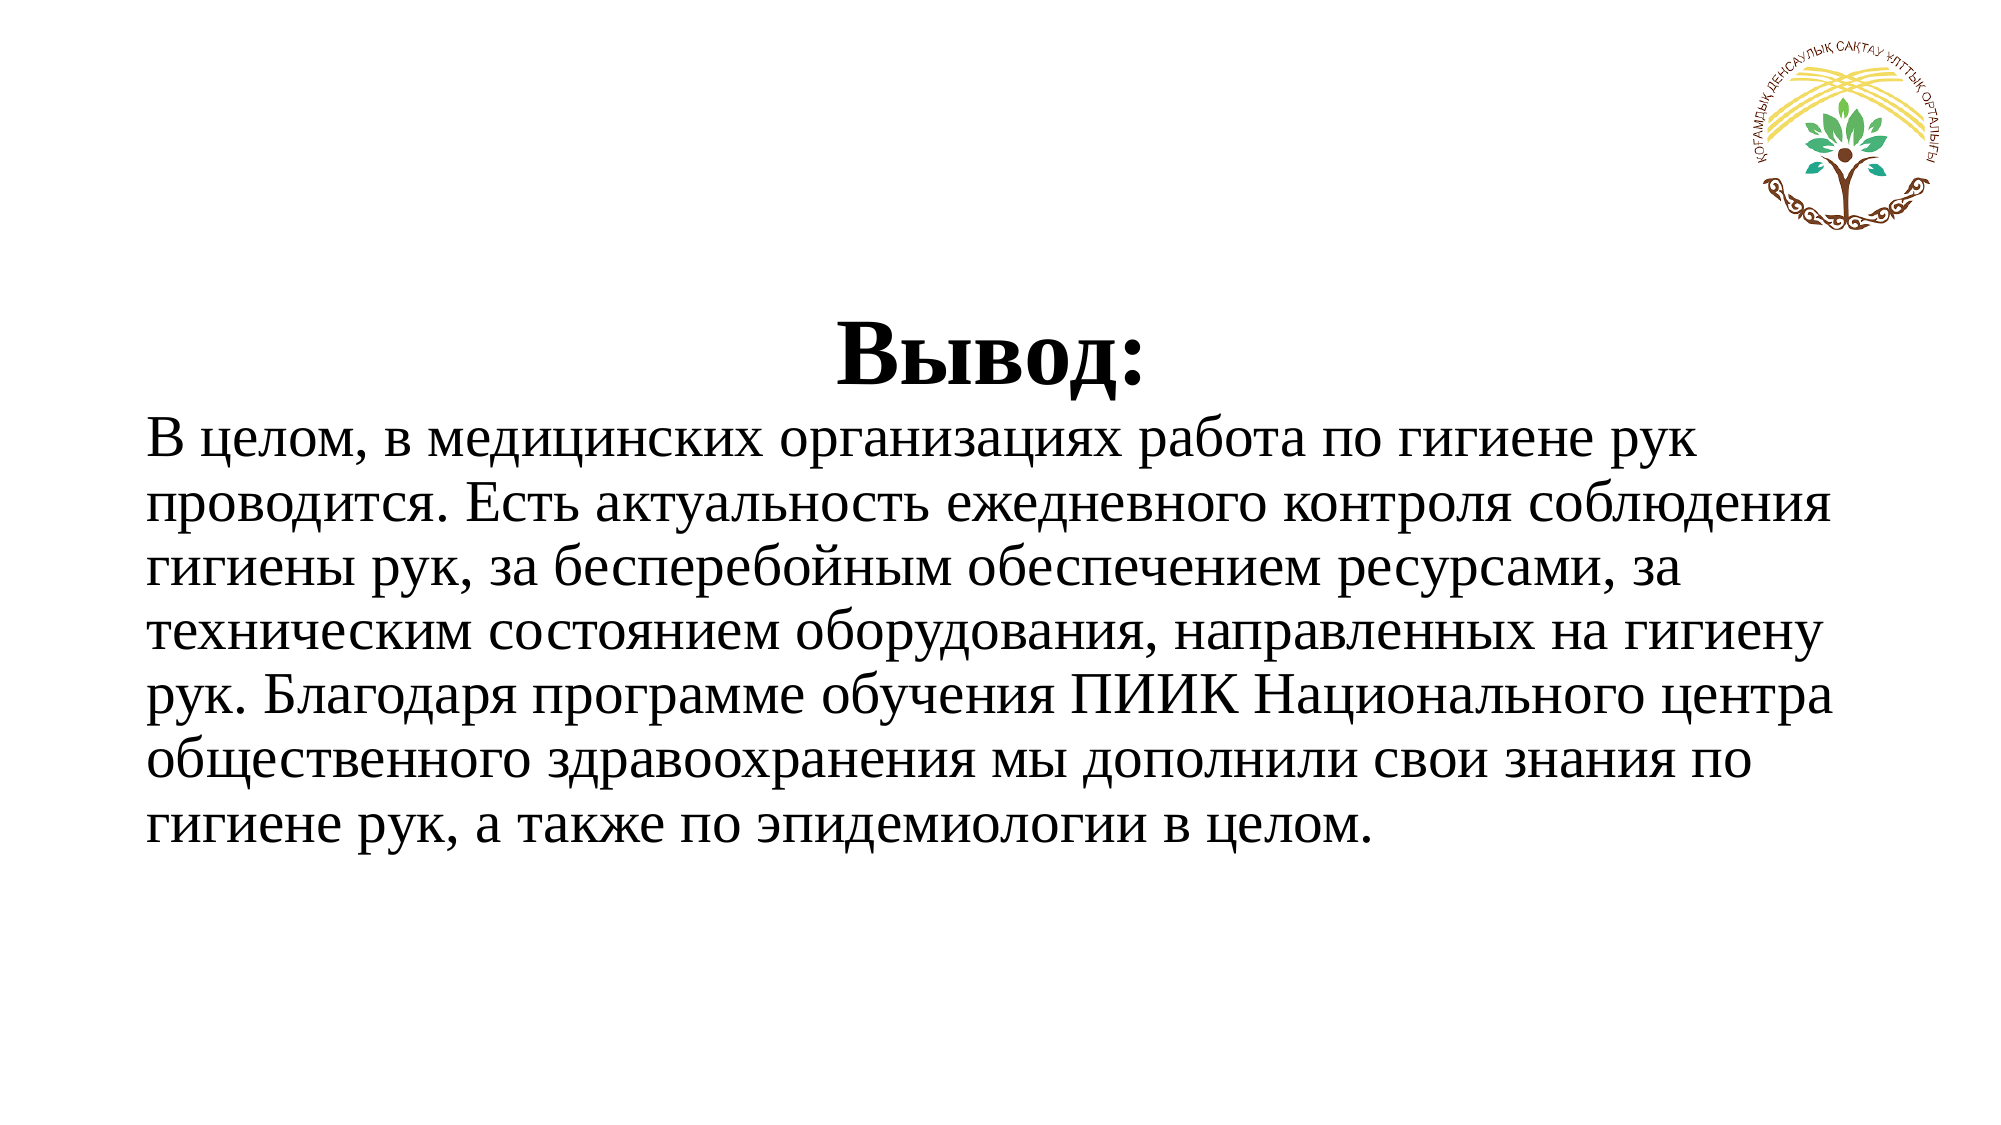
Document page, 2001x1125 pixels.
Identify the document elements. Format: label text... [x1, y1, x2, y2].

text_box Вывод: В целом, в медицинских организациях работа по гигиене рук проводится. Есть актуальность ежедневного контроля соблюдения гигиены рук, за бесперебойным обеспечением ресурсами, за техническим состоянием оборудования, направленных на гигиену рук. Благодаря программе обучения ПИИК Национального центра общественного здравоохранения мы дополнили свои знания по гигиене рук, а также по эпидемиологии в целом. [131, 268, 1855, 890]
picture [1753, 41, 1939, 230]
